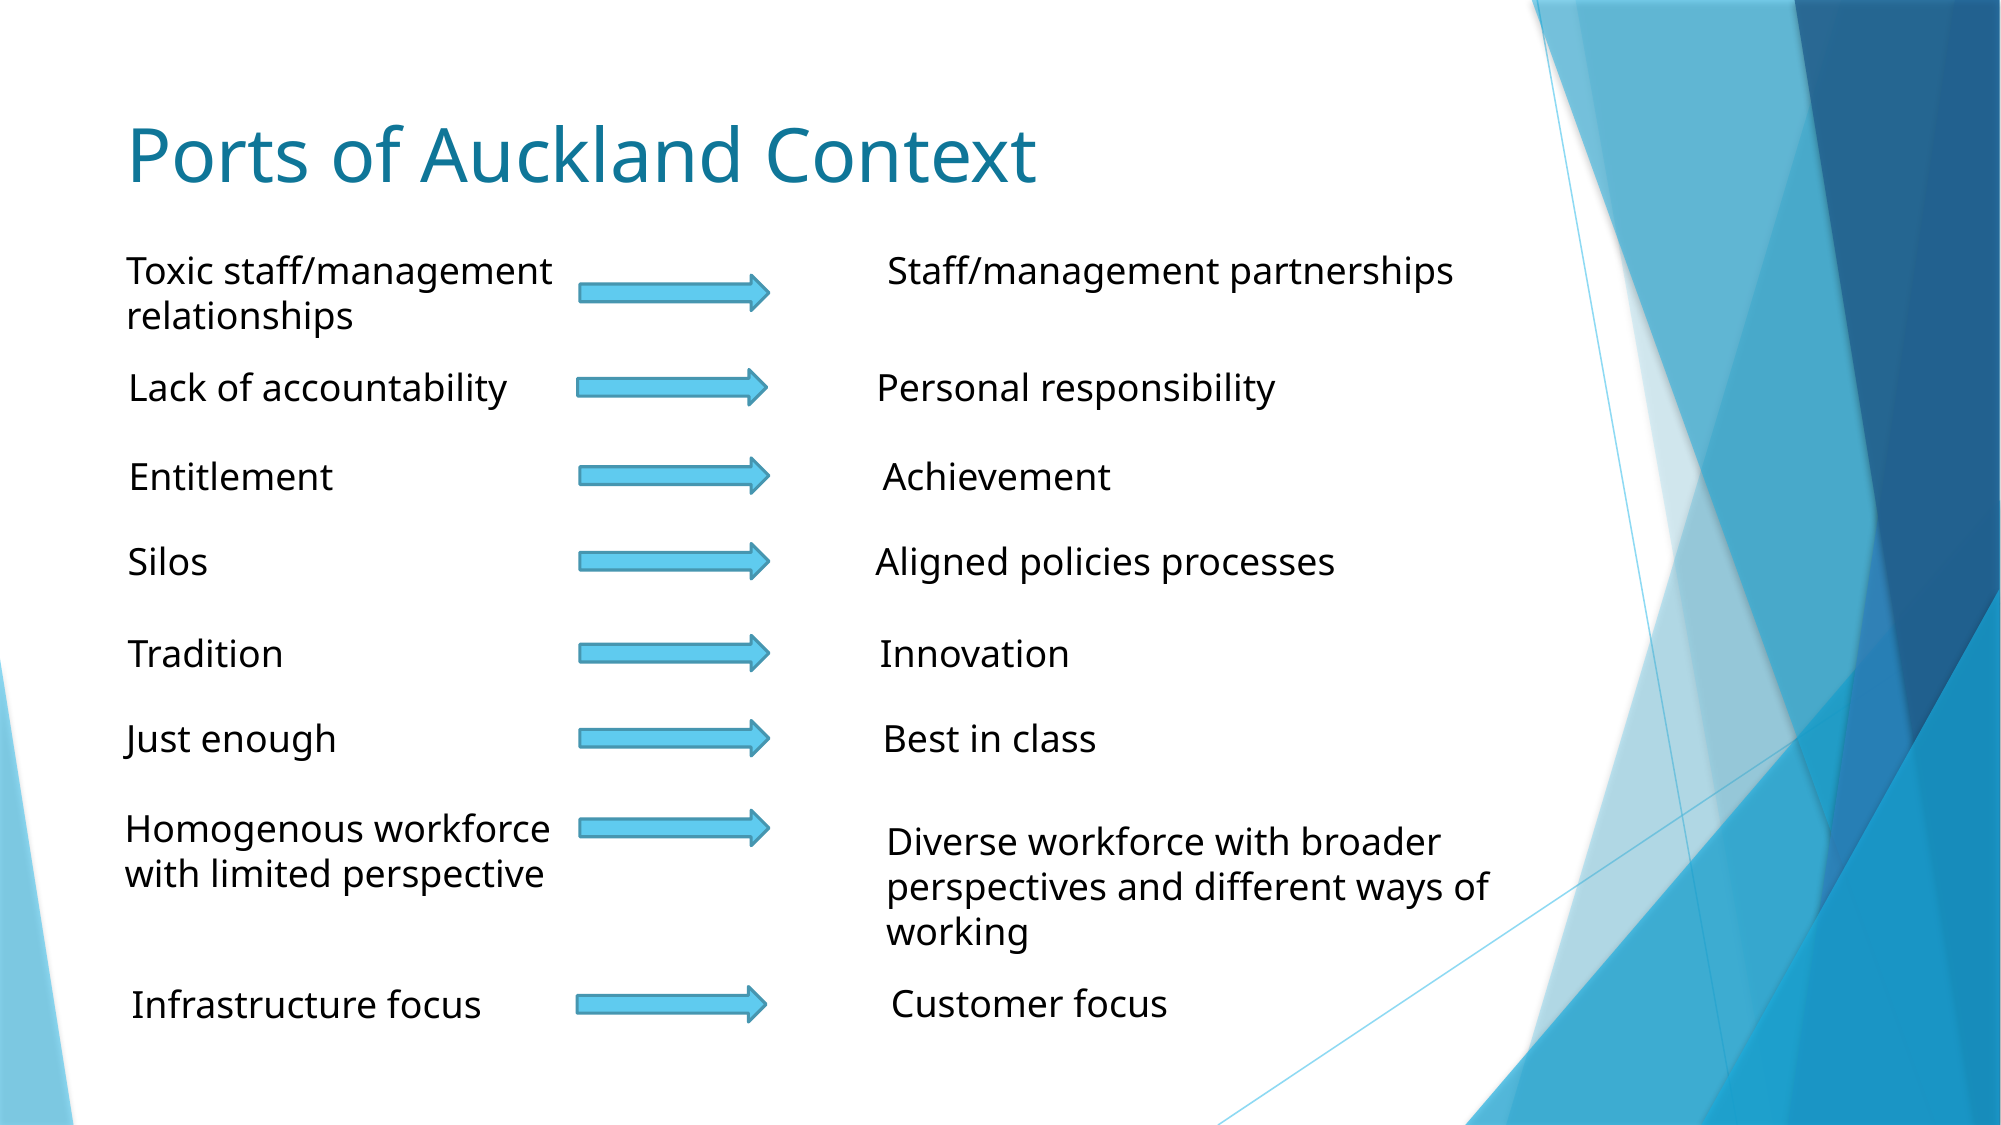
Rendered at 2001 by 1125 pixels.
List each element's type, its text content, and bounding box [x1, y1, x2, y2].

text_box Just enough [111, 707, 353, 768]
title Ports of Auckland Context [111, 99, 1522, 209]
text_box [575, 985, 768, 1024]
text_box Aligned policies processes [860, 530, 1351, 591]
text_box Toxic staff/management relationships [111, 239, 569, 345]
text_box [578, 719, 771, 758]
text_box Achievement [867, 445, 1126, 506]
text_box Silos [112, 530, 224, 591]
text_box Homogenous workforce with limited perspective [109, 797, 567, 903]
text_box Customer focus [876, 973, 1263, 1033]
text_box Tradition [112, 622, 299, 683]
text_box [578, 456, 771, 495]
text_box Entitlement [114, 445, 349, 506]
text_box [578, 808, 771, 848]
text_box Diverse workforce with broader perspectives and different ways of working [871, 810, 1518, 961]
text_box Staff/management partnerships [872, 239, 1474, 300]
text_box Lack of accountability [113, 356, 523, 416]
text_box Innovation [865, 622, 1086, 683]
text_box Infrastructure focus [116, 973, 511, 1034]
text_box [578, 633, 771, 673]
text_box Personal responsibility [861, 356, 1291, 416]
text_box [576, 368, 768, 407]
text_box [578, 542, 771, 581]
text_box Best in class [867, 707, 1112, 768]
text_box [578, 273, 771, 313]
